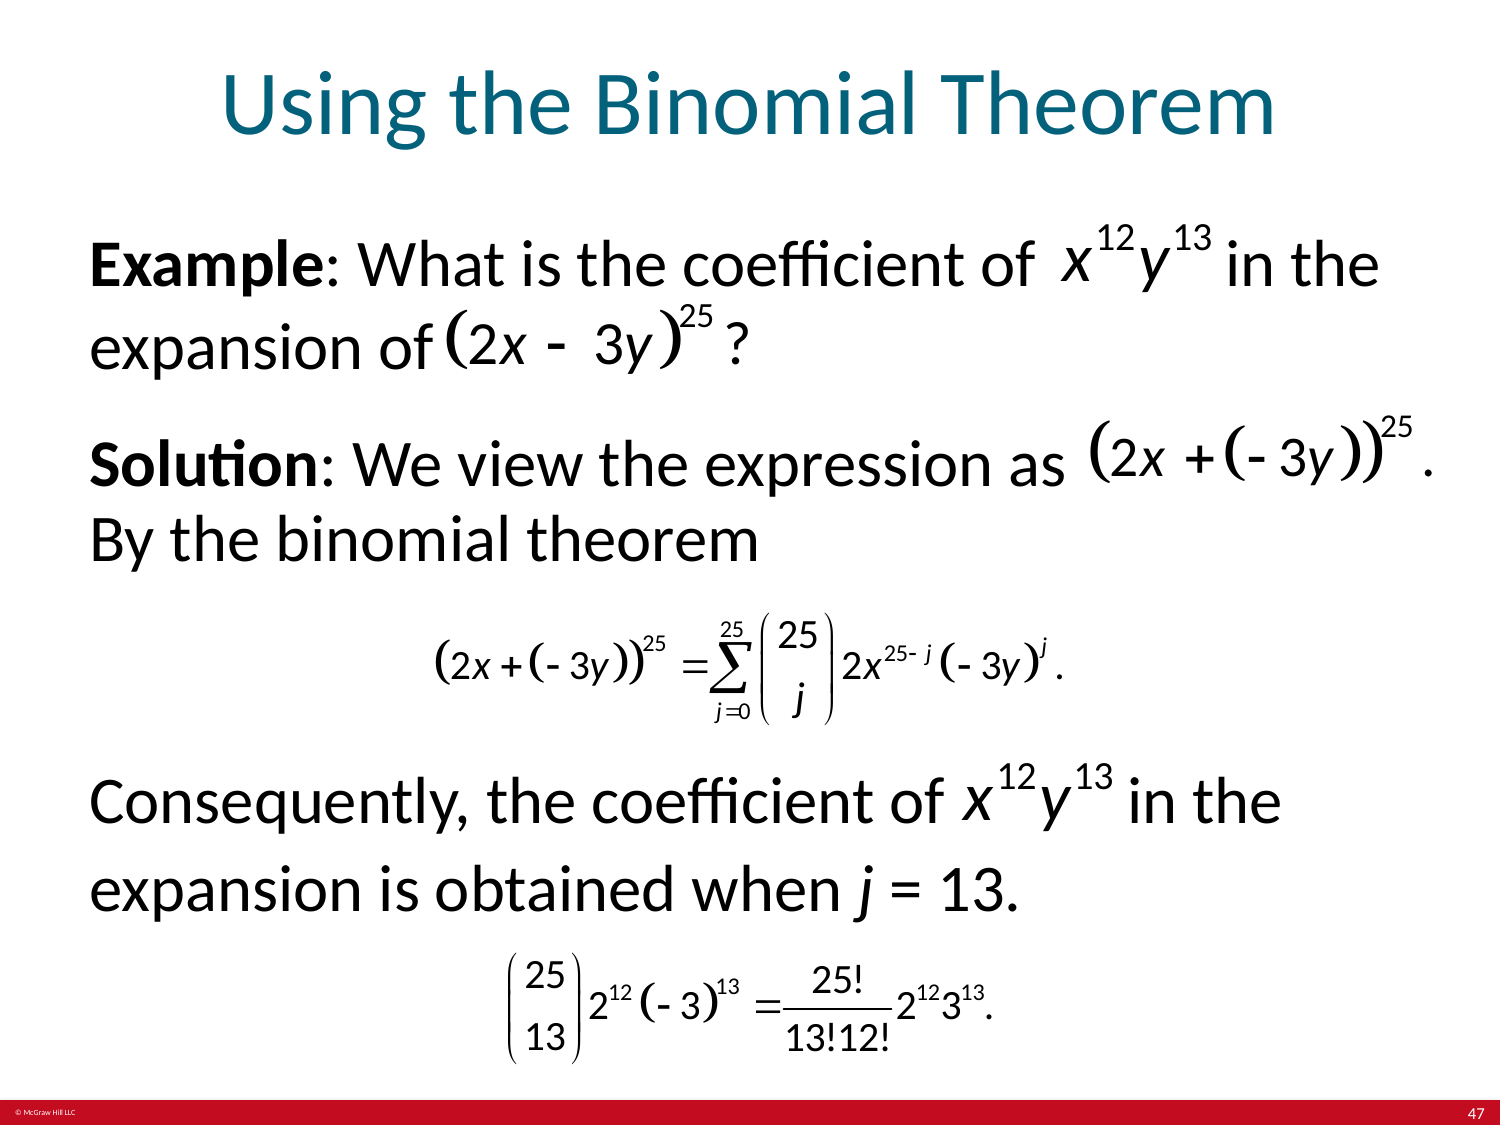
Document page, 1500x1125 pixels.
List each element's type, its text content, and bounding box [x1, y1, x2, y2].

list By the binomial theorem [74, 487, 1425, 575]
title Using the Binomial Theorem [0, 0, 1500, 195]
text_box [499, 942, 1002, 1076]
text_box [1081, 399, 1447, 511]
text_box 47 [1424, 1099, 1500, 1125]
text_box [437, 287, 760, 401]
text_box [950, 744, 1125, 850]
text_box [1049, 206, 1224, 311]
list expansion is obtained when j = 13. [74, 837, 1300, 925]
list expansion of [74, 295, 544, 412]
list in the [1228, 212, 1423, 294]
list Consequently, the coefficient of [74, 750, 945, 837]
list in the [1129, 750, 1350, 850]
list Example: What is the coefficient of [75, 212, 1088, 321]
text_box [429, 603, 1071, 736]
list Solution: We view the expression as [74, 412, 1076, 487]
